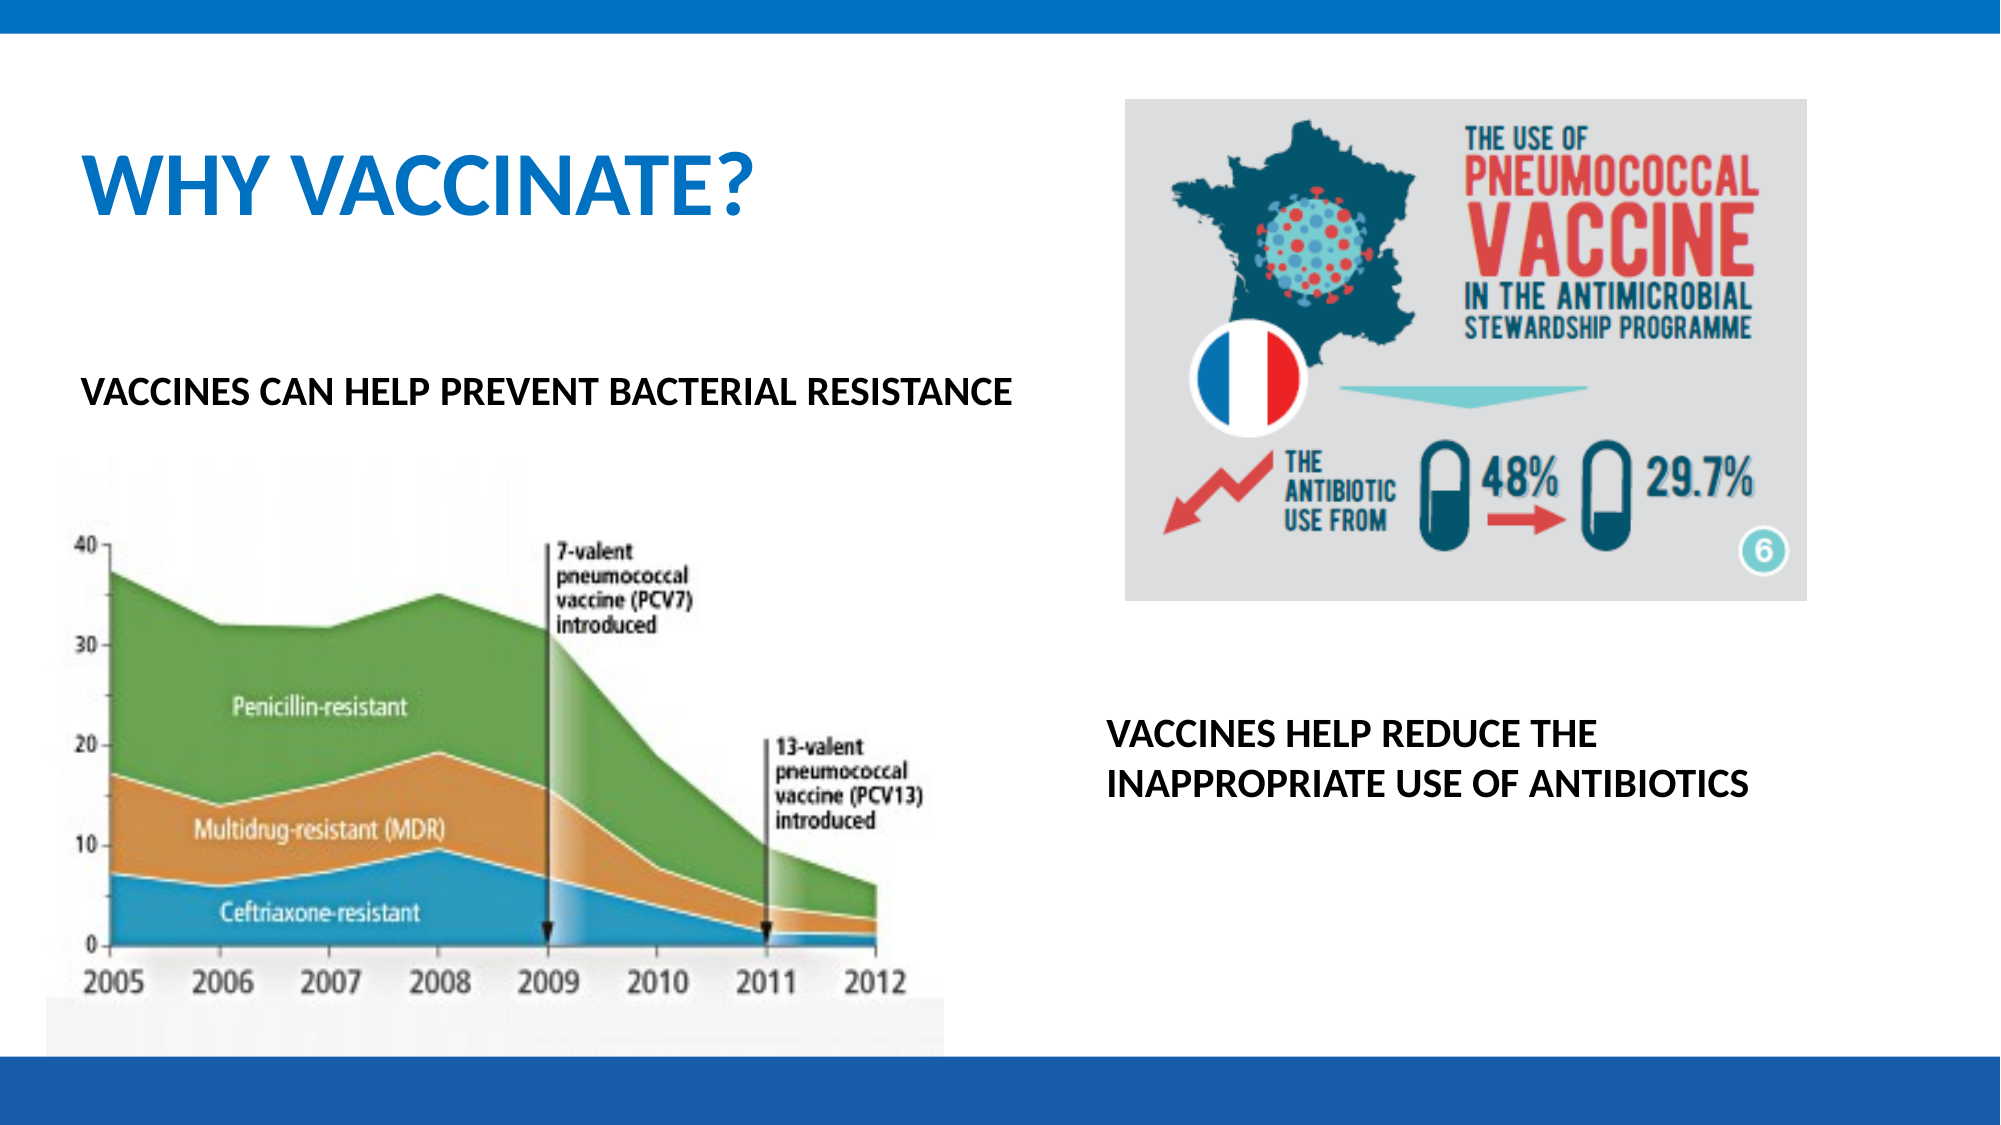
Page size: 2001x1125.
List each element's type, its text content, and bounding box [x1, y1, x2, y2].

text_box [0, 0, 2000, 35]
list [46, 457, 944, 1057]
title WHY VACCINATE? [65, 76, 1114, 295]
text_box VACCINES HELP REDUCE THE INAPPROPRIATE USE OF ANTIBIOTICS [1091, 698, 1866, 814]
text_box VACCINES CAN HELP PREVENT BACTERIAL RESISTANCE [65, 356, 1035, 421]
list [1125, 99, 1807, 601]
text_box [0, 1056, 2000, 1125]
